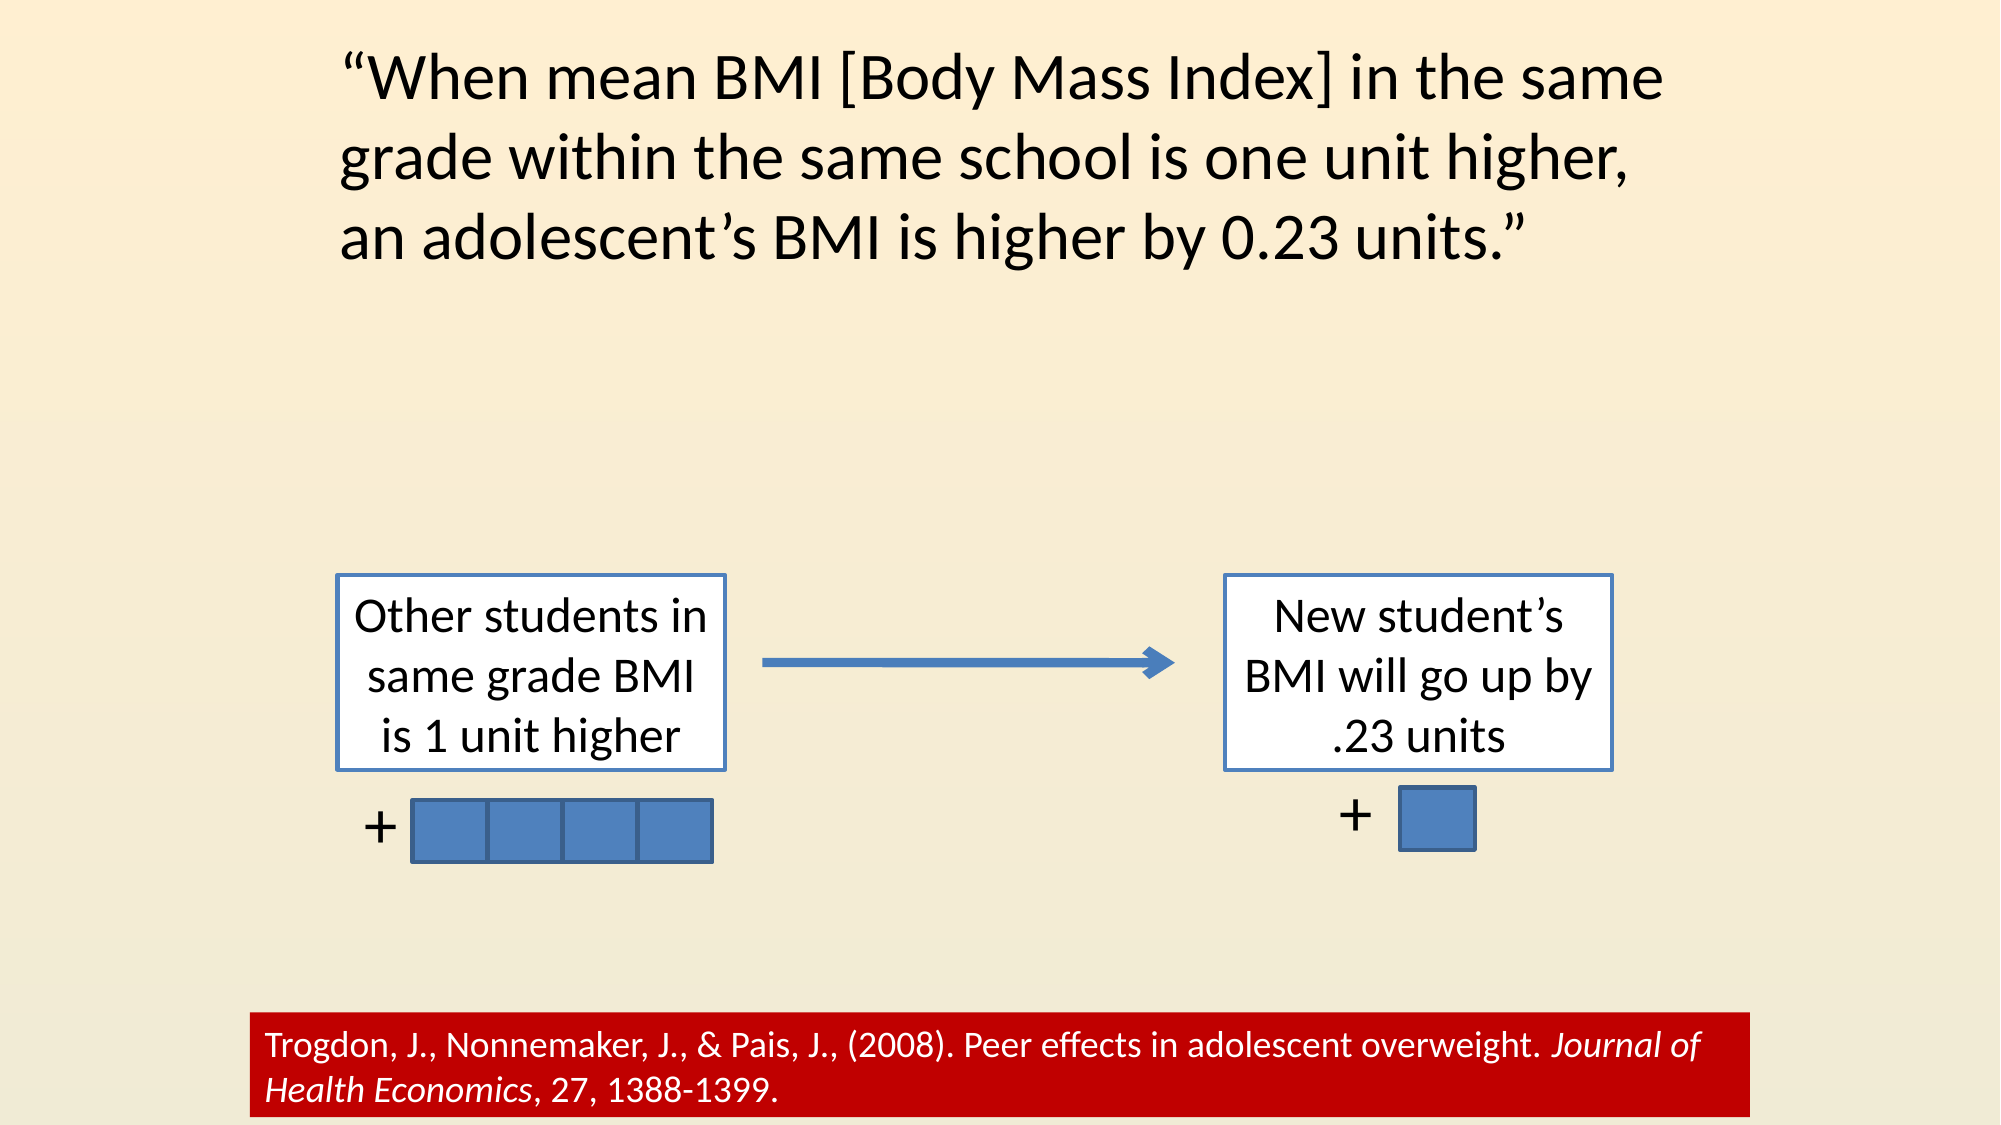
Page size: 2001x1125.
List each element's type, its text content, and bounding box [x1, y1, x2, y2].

text_box + [1324, 762, 1388, 858]
text_box [485, 798, 560, 864]
text_box [635, 798, 714, 864]
list “When mean BMI [Body Mass Index] in the same grade within the same school is one unit higher, an adolescent’s BMI is higher by 0.23 units.” [324, 24, 1700, 538]
text_box [1398, 785, 1477, 852]
text_box [560, 798, 635, 864]
text_box [413, 798, 485, 864]
text_box + [349, 774, 413, 870]
text_box Other students in same grade BMI is 1 unit higher [335, 573, 727, 772]
text_box Trogdon, J., Nonnemaker, J., & Pais, J., (2008). Peer effects in adolescent overweight. Journal of Health Economics, 27, 1388-1399. [249, 1012, 1750, 1118]
text_box New student’s BMI will go up by .23 units [1223, 573, 1614, 772]
